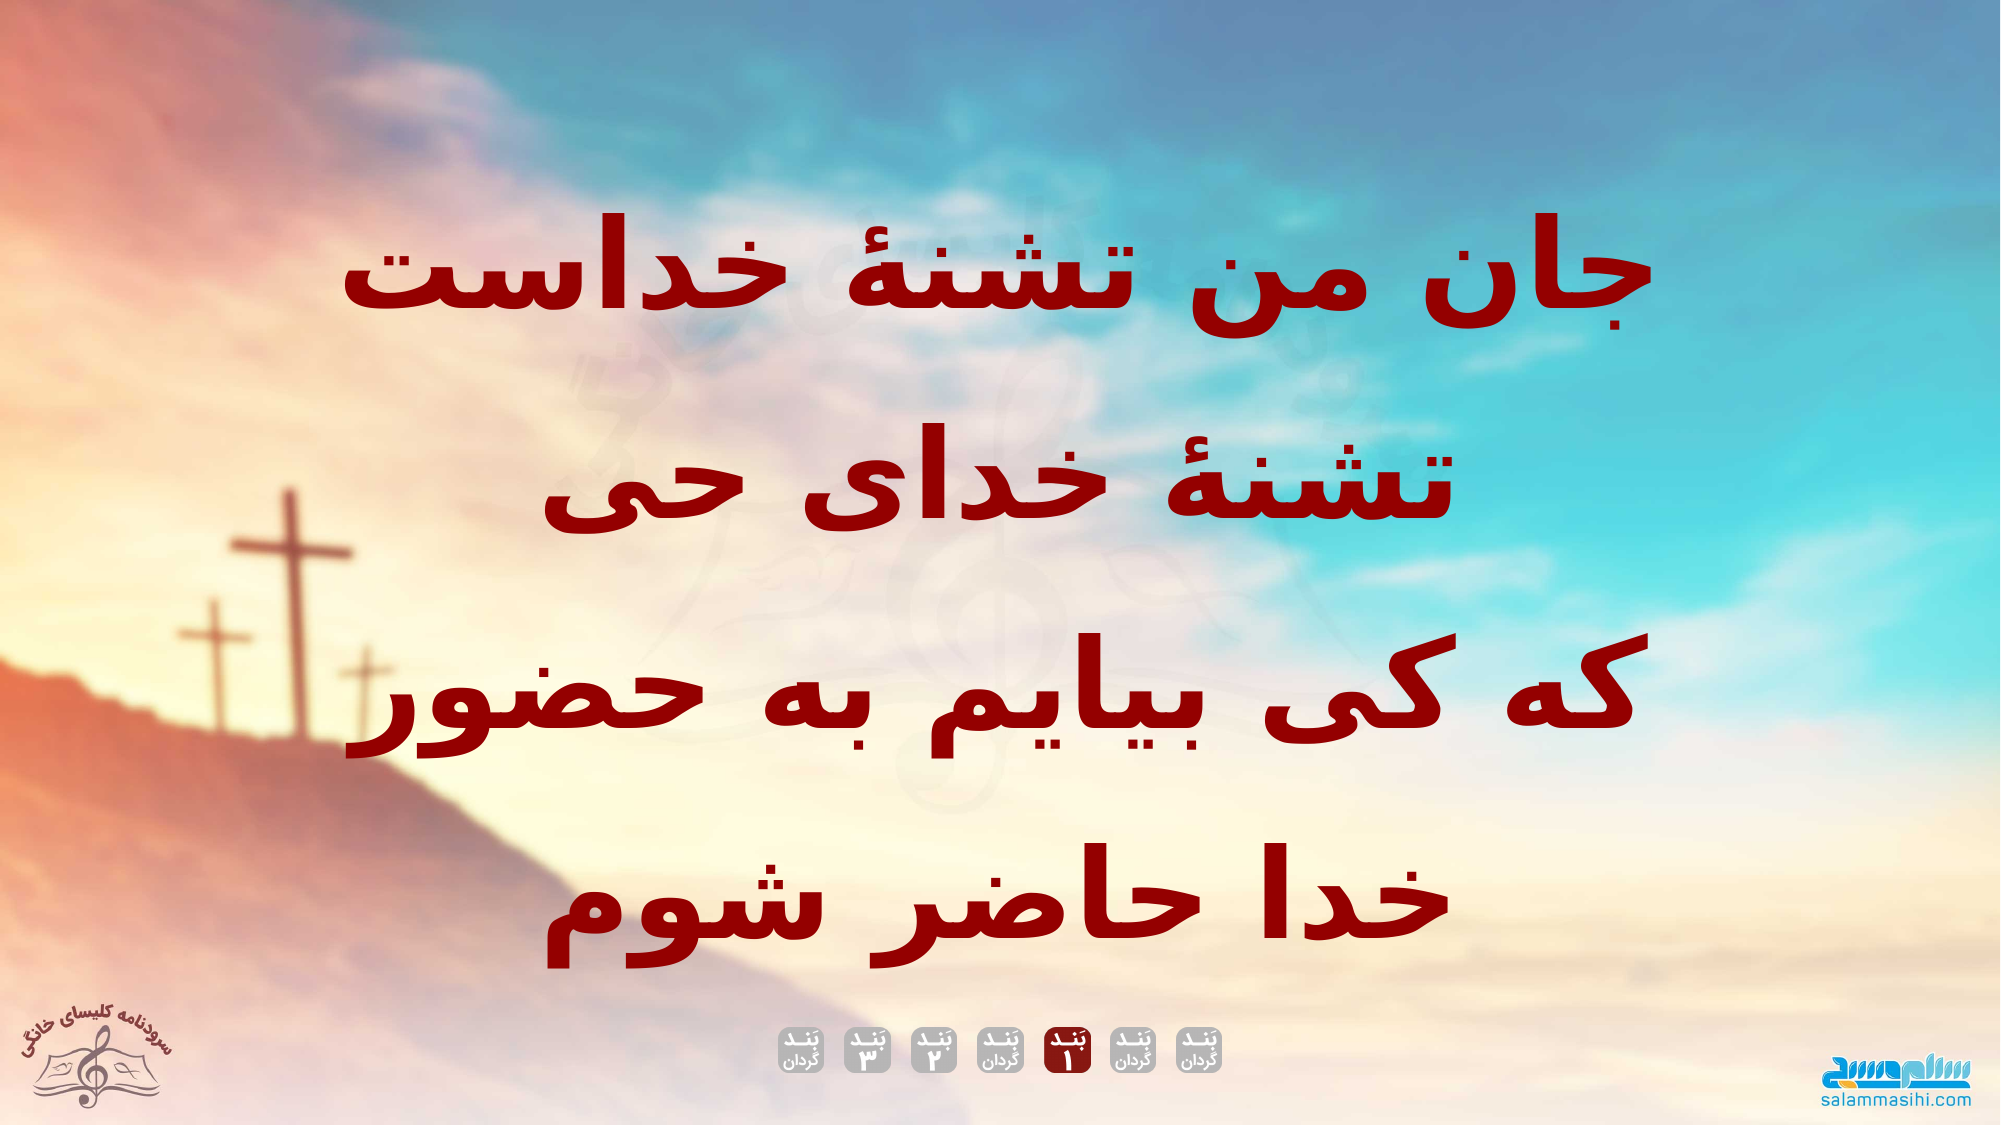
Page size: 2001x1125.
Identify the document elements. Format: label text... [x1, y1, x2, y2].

title جان من تشنۀ خداست تشنۀ خدای حی که کی بیایم به حضور خدا حاضر شوم [137, 59, 1863, 1027]
picture [0, 0, 2001, 1125]
